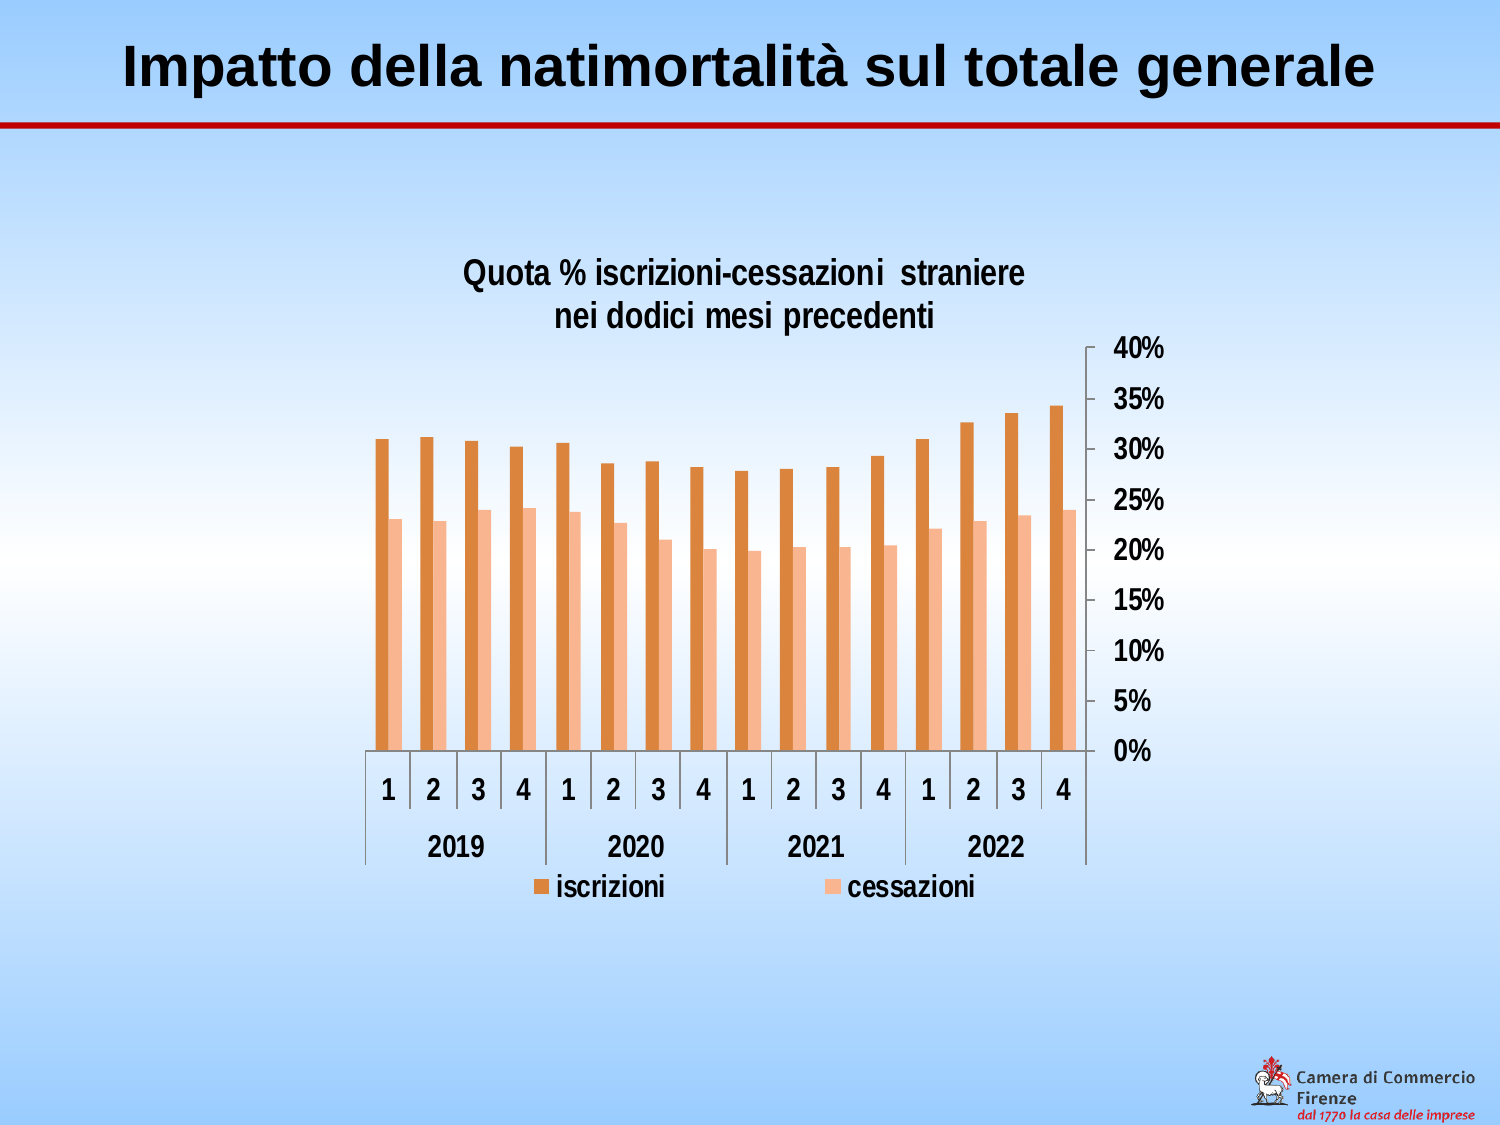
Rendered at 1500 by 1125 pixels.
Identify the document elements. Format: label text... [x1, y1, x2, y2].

picture [336, 243, 1174, 915]
text_box Impatto della natimortalità sul totale generale [0, 19, 1500, 107]
picture [1251, 1056, 1475, 1123]
